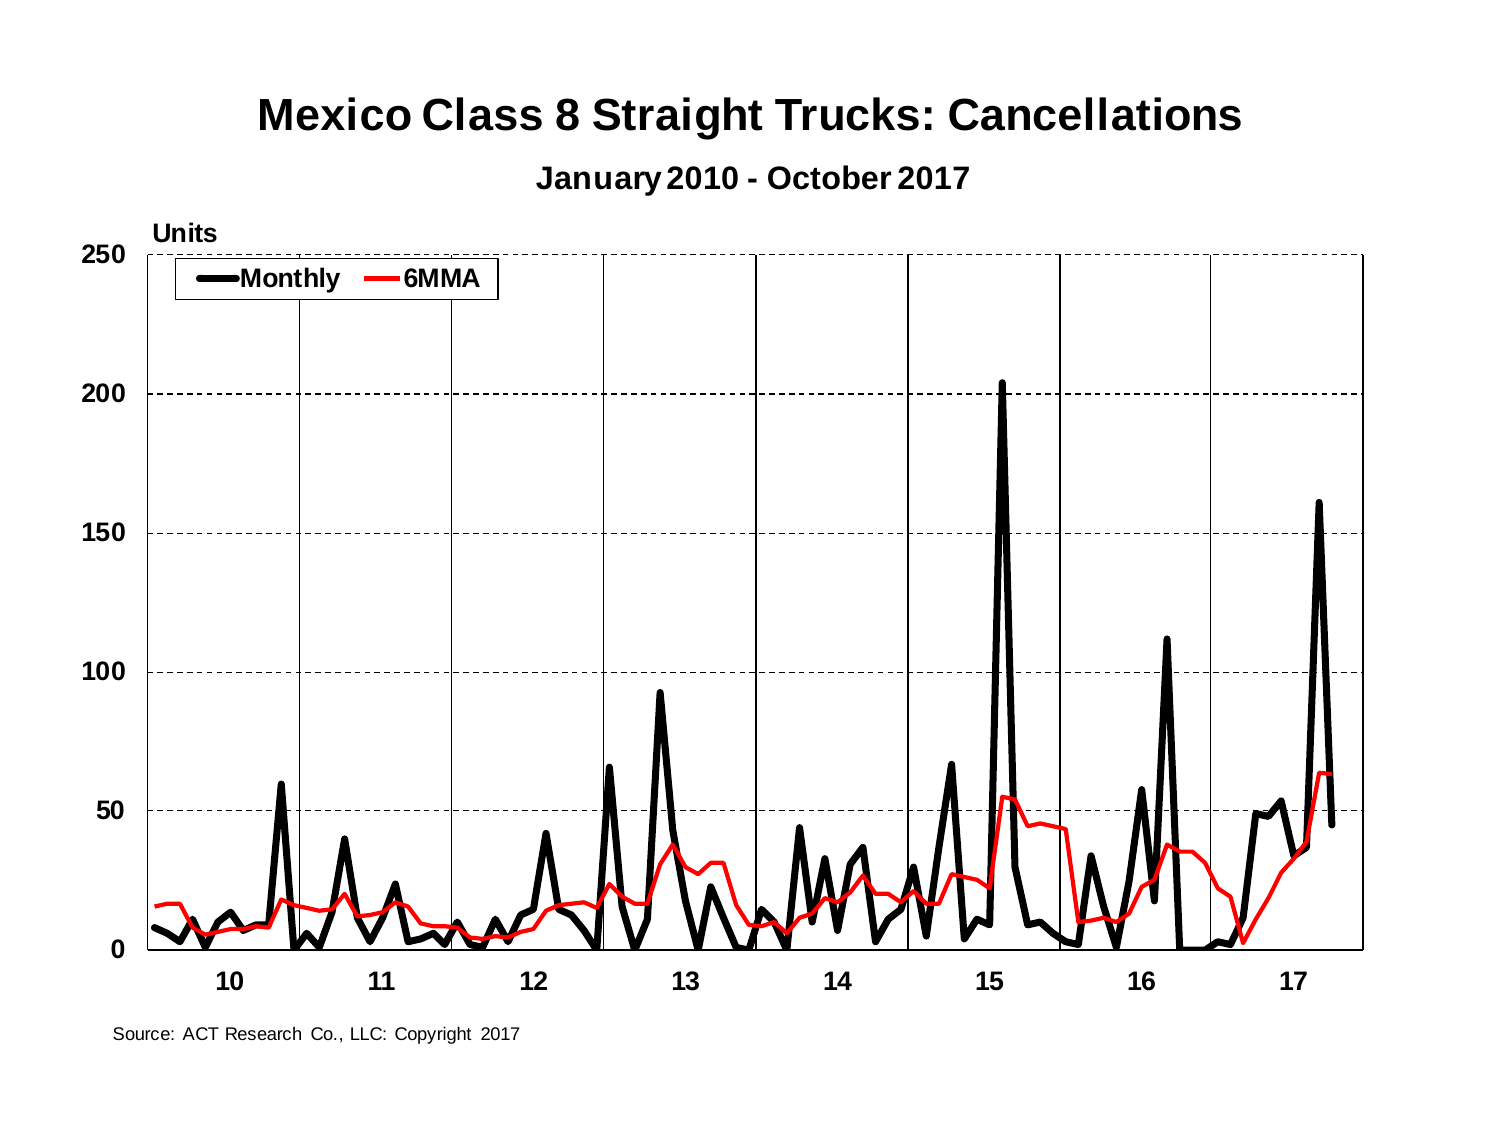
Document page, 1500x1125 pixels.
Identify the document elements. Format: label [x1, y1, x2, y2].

picture [74, 74, 1426, 1049]
